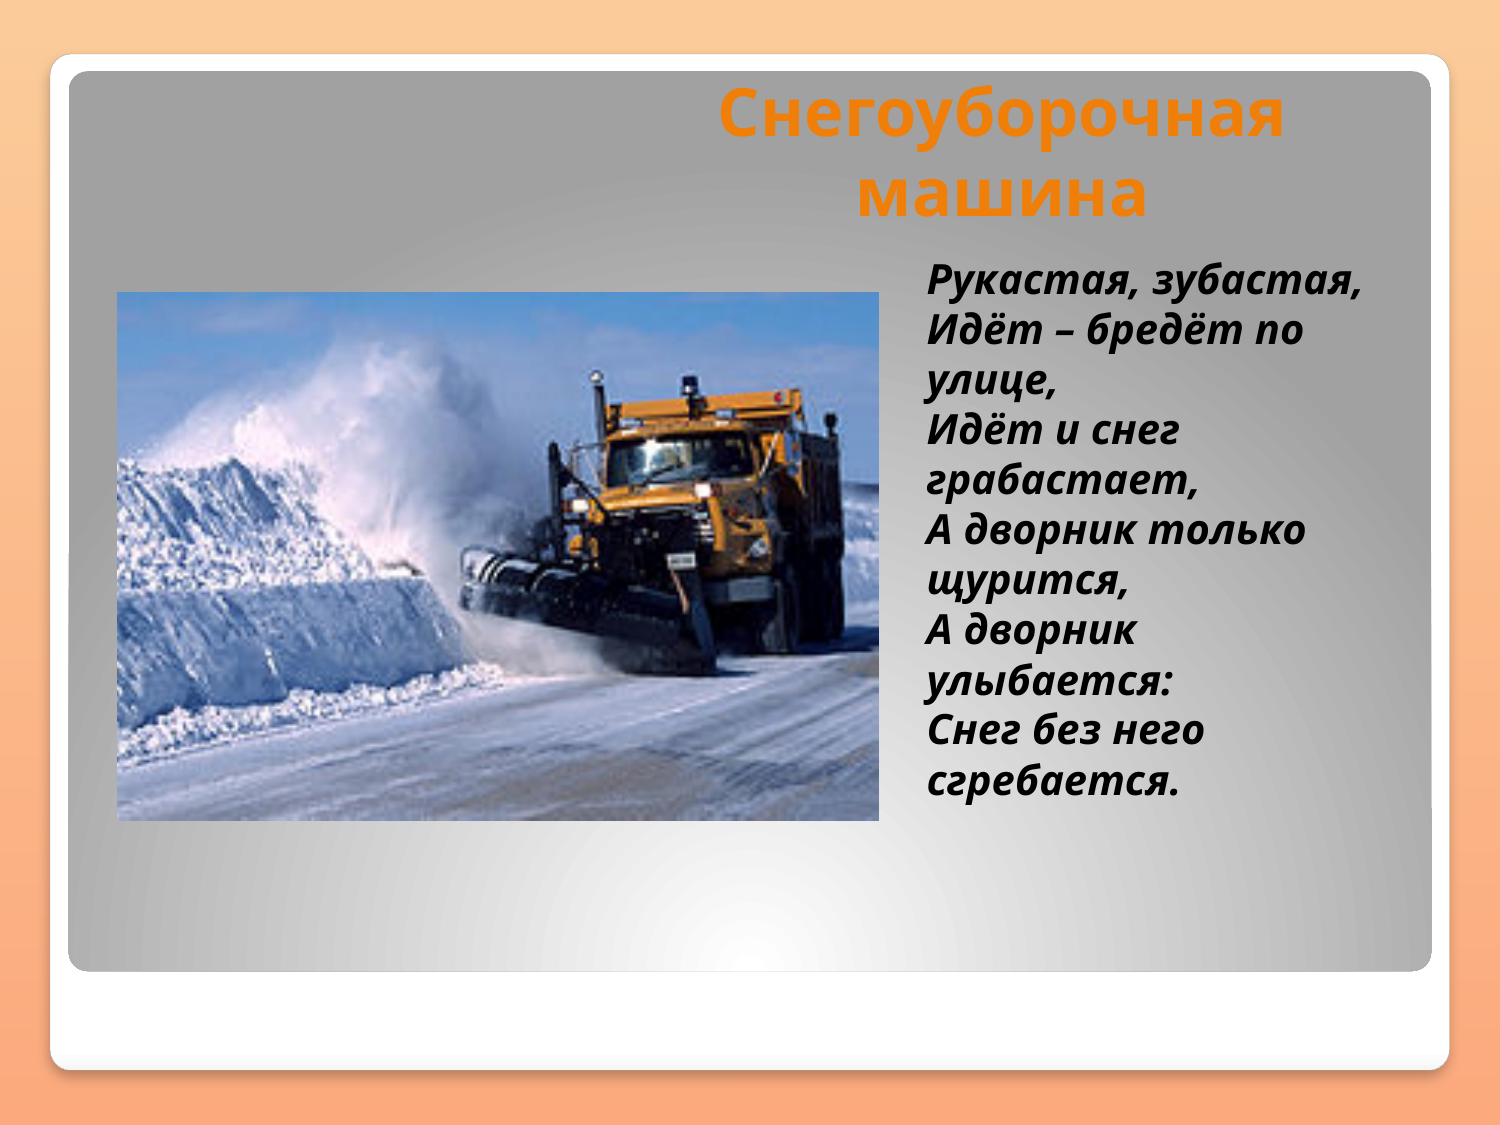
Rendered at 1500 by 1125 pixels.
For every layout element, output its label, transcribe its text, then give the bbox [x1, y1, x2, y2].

title Снегоуборочная машина [609, 87, 1397, 238]
list Рукастая, зубастая, Идёт – бредёт по улице, Идёт и снег грабастает, А дворник только щурится, А дворник улыбается: Снег без него сгребается. [908, 237, 1397, 928]
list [116, 292, 880, 821]
